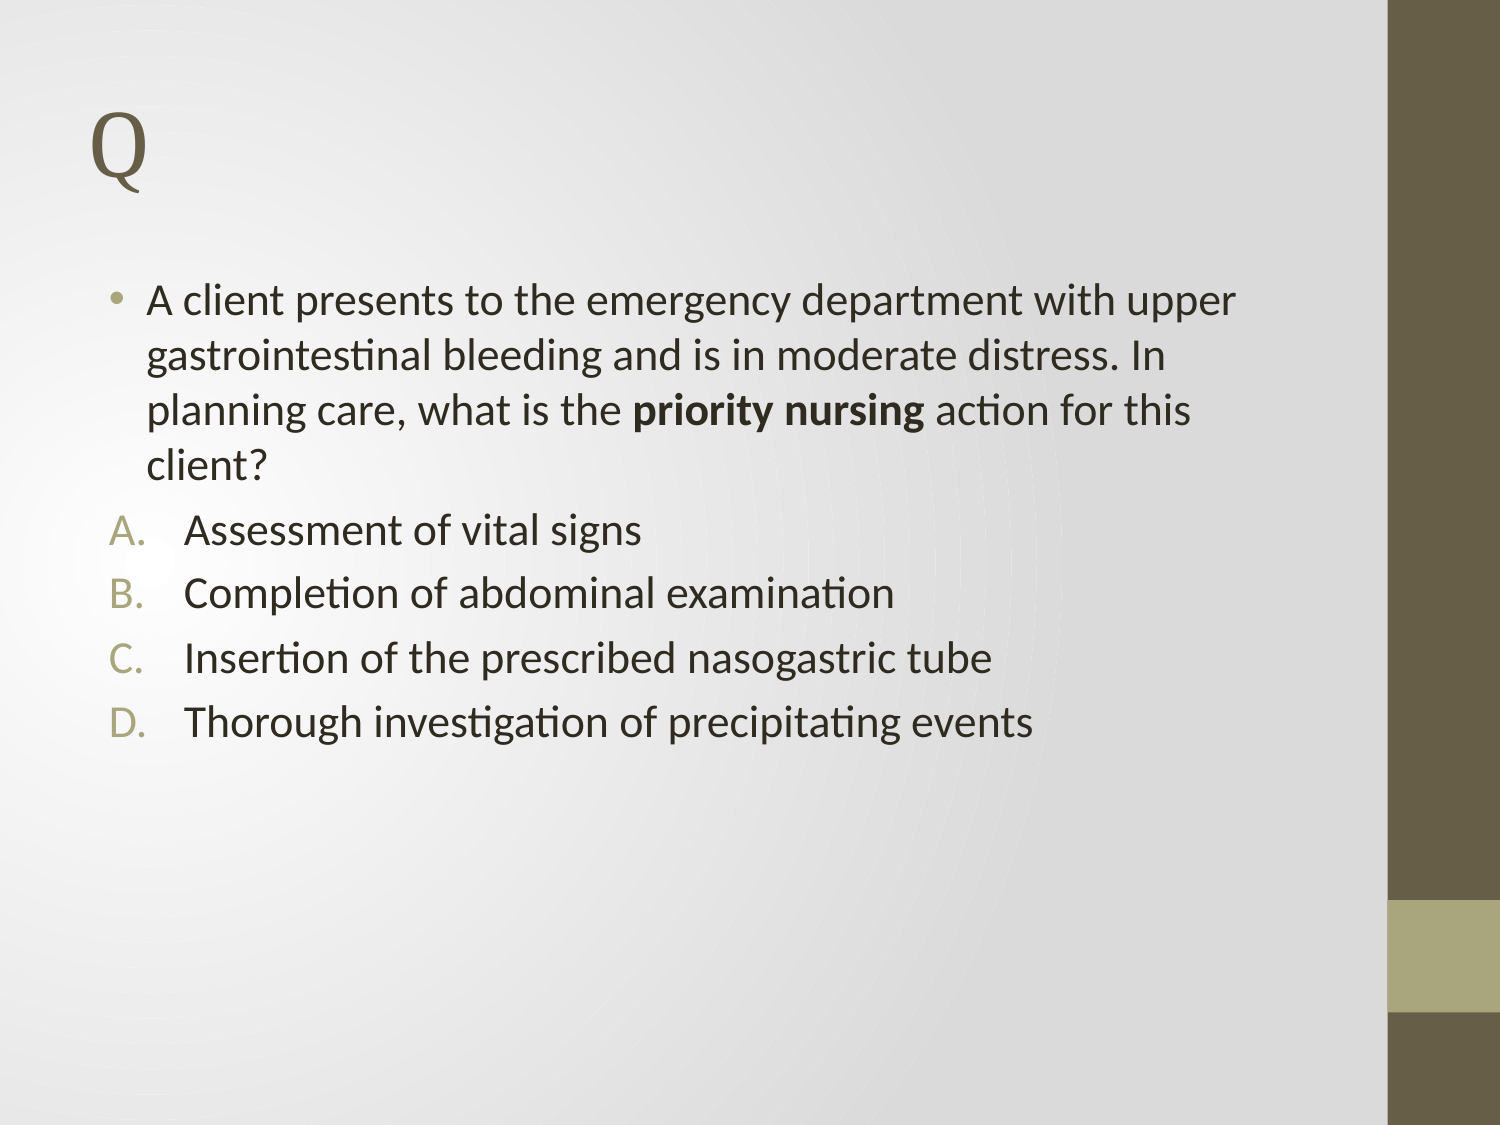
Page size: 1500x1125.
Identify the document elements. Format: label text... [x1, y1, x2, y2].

list A client presents to the emergency department with upper gastrointestinal bleeding and is in moderate distress. In planning care, what is the priority nursing action for this client? Assessment of vital signs Completion of abdominal examination Insertion of the prescribed nasogastric tube Thorough investigation of precipitating events [75, 262, 1325, 1050]
title Q [75, 45, 1325, 233]
